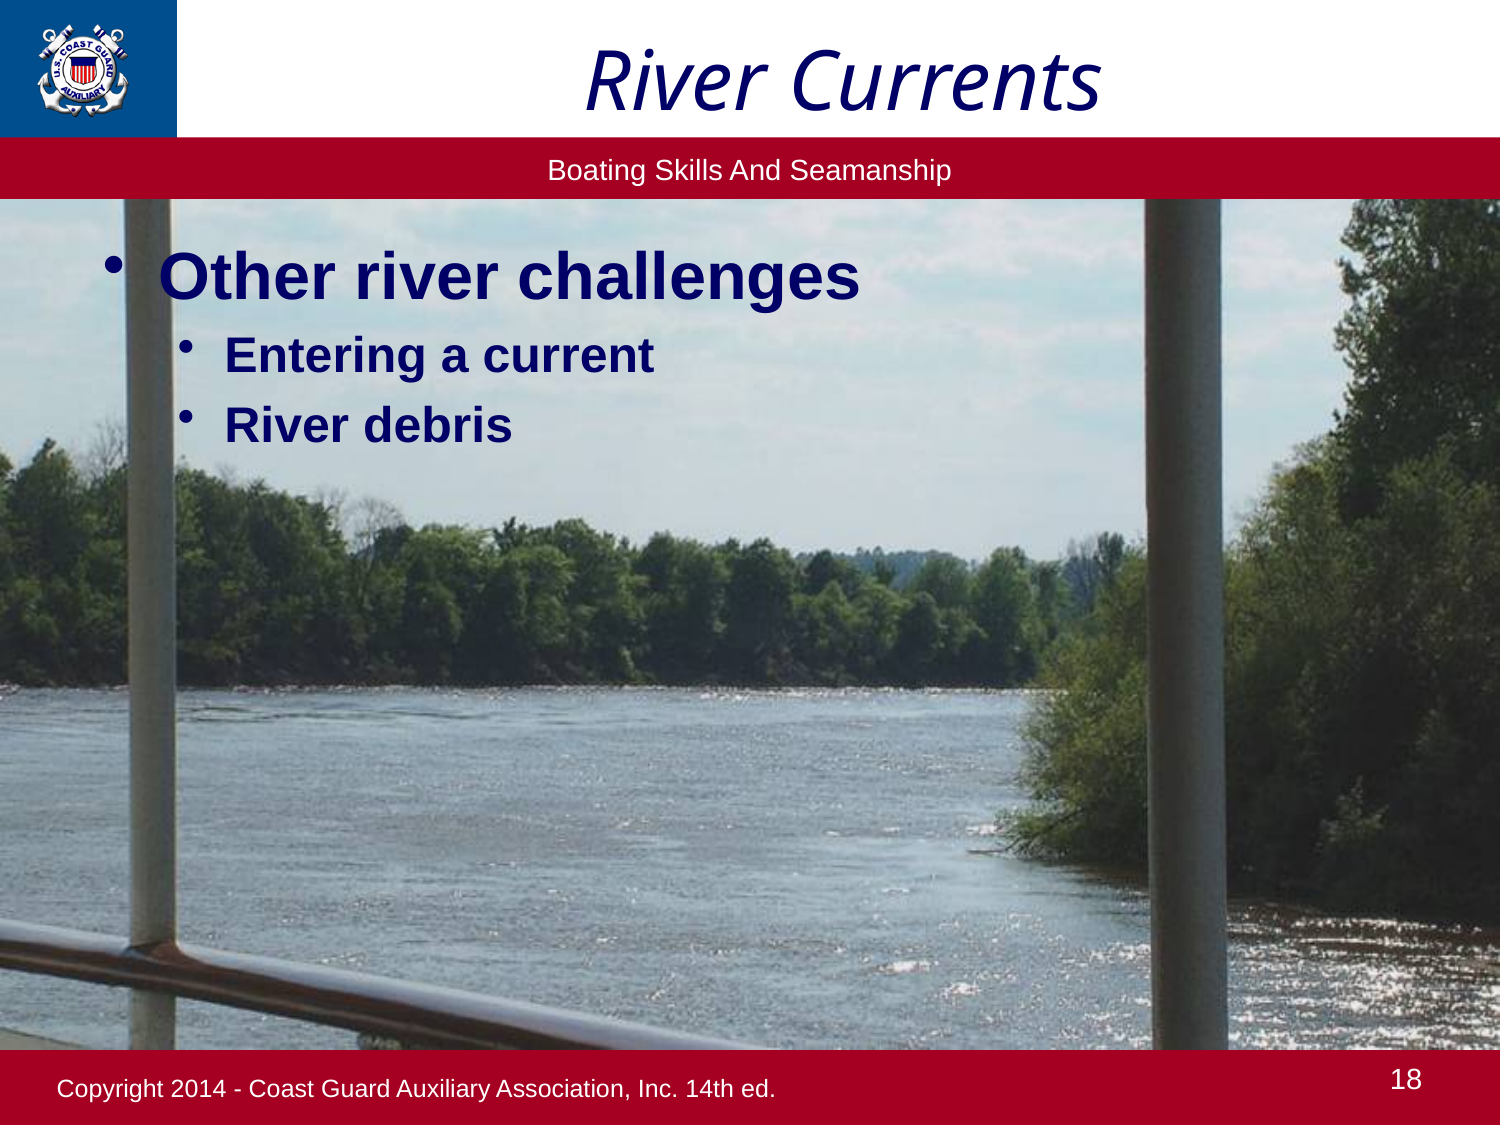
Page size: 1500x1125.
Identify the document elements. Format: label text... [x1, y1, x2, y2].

slide_number 18 [1124, 1060, 1438, 1104]
picture [0, 199, 1500, 1051]
picture [0, 0, 177, 137]
title River Currents [187, 24, 1500, 130]
